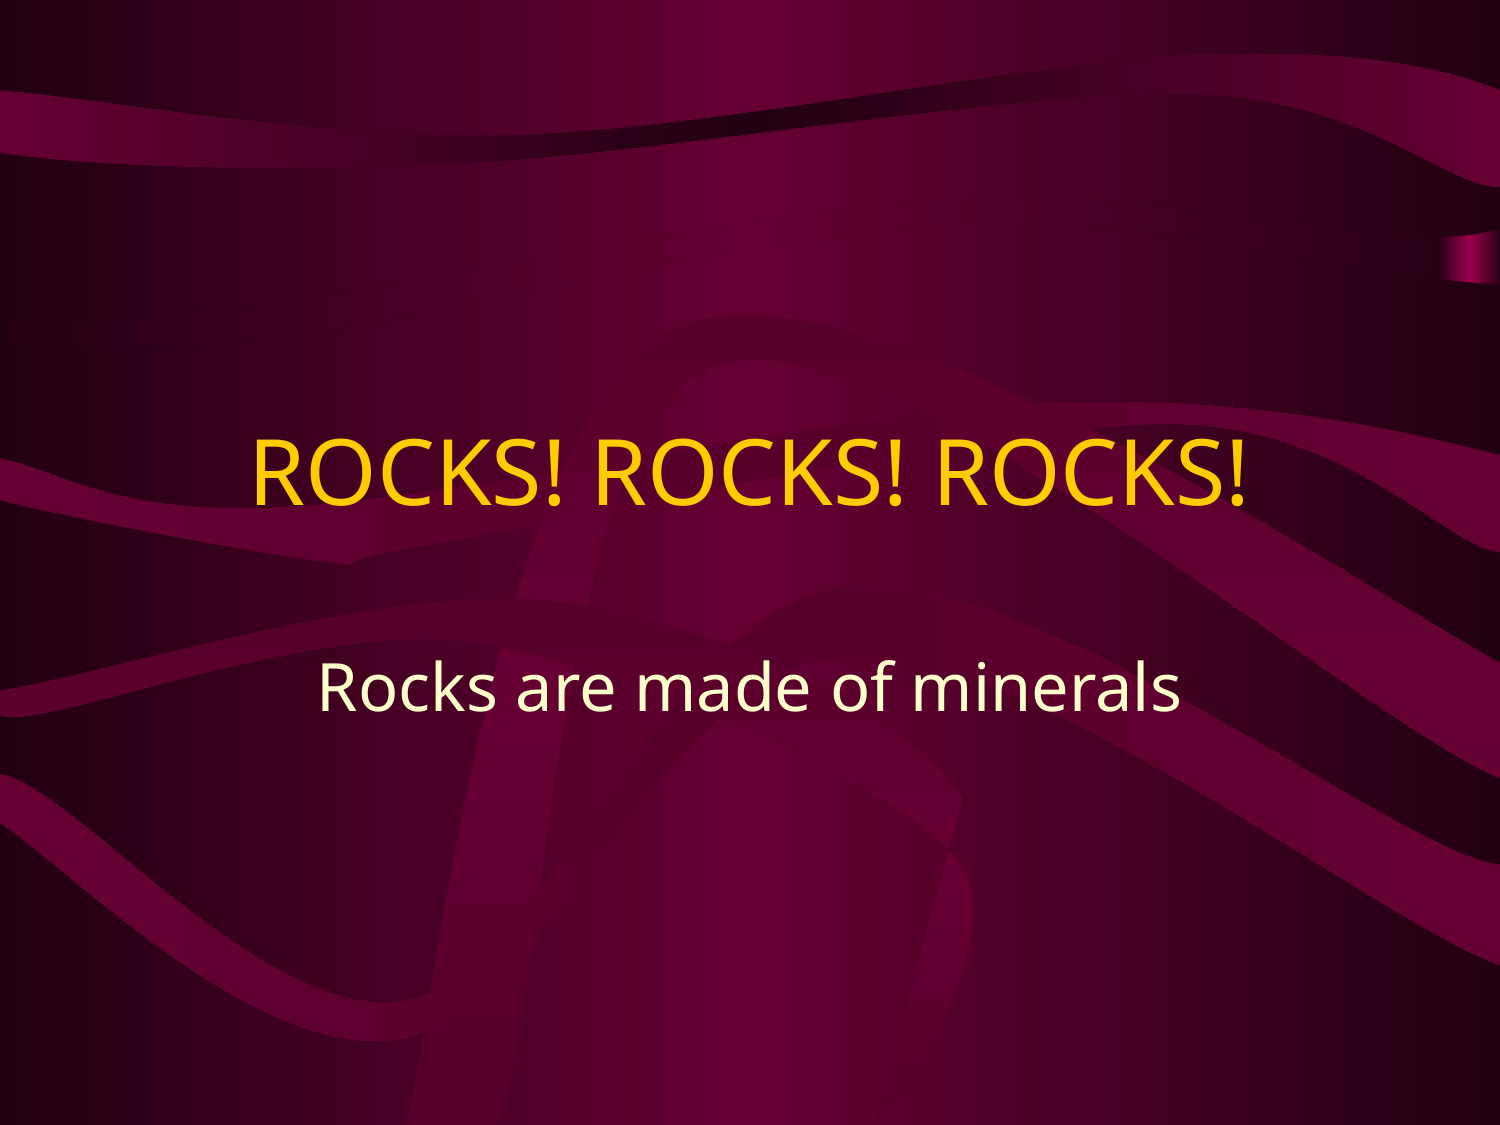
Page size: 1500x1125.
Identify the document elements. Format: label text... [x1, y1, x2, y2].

title ROCKS! ROCKS! ROCKS! [112, 375, 1388, 563]
subtitle Rocks are made of minerals [225, 637, 1275, 925]
